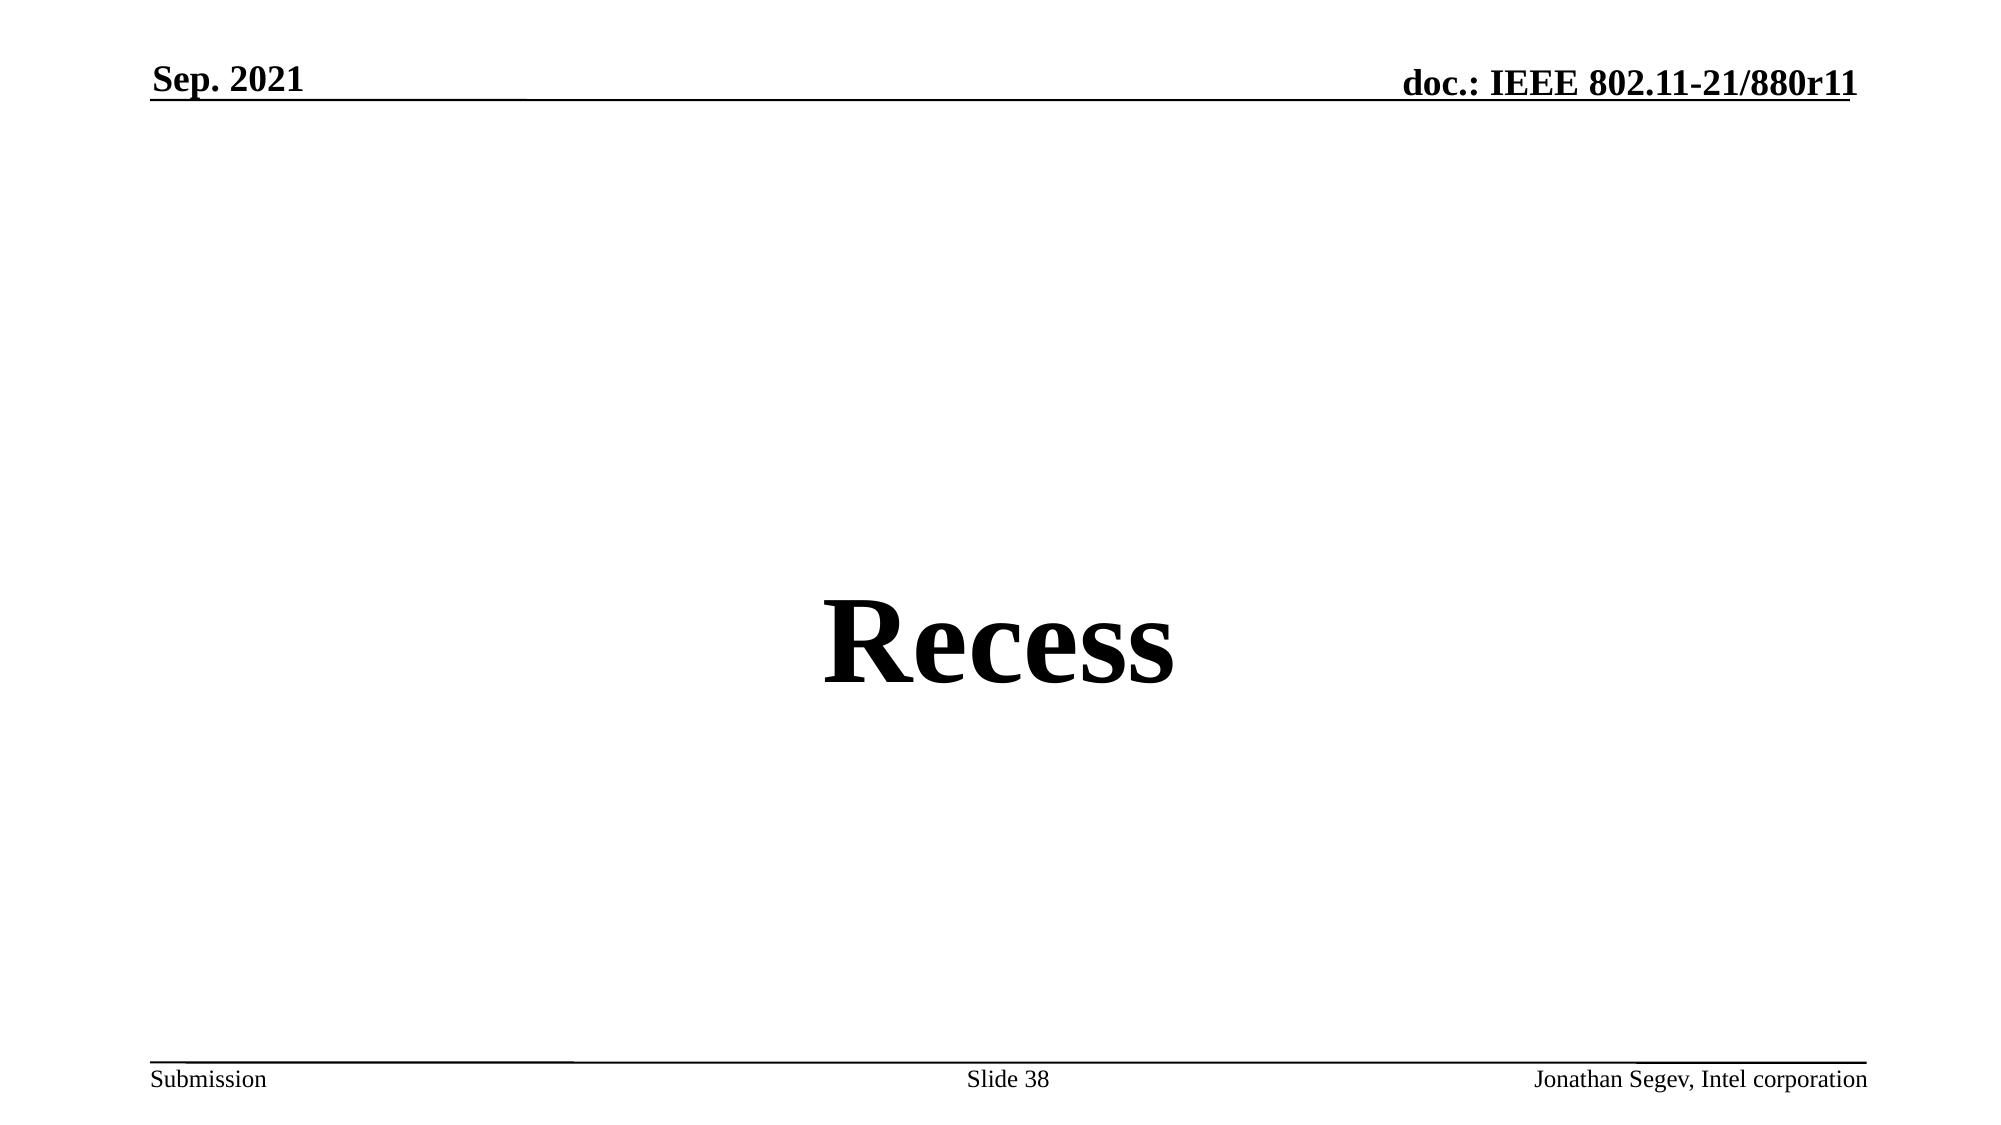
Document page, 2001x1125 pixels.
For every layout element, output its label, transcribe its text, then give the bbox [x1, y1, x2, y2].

slide_number Slide 38 [950, 1061, 1067, 1123]
footer Jonathan Segev, Intel corporation [1171, 1061, 1869, 1093]
list Recess [149, 324, 1850, 1000]
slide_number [152, 54, 563, 100]
